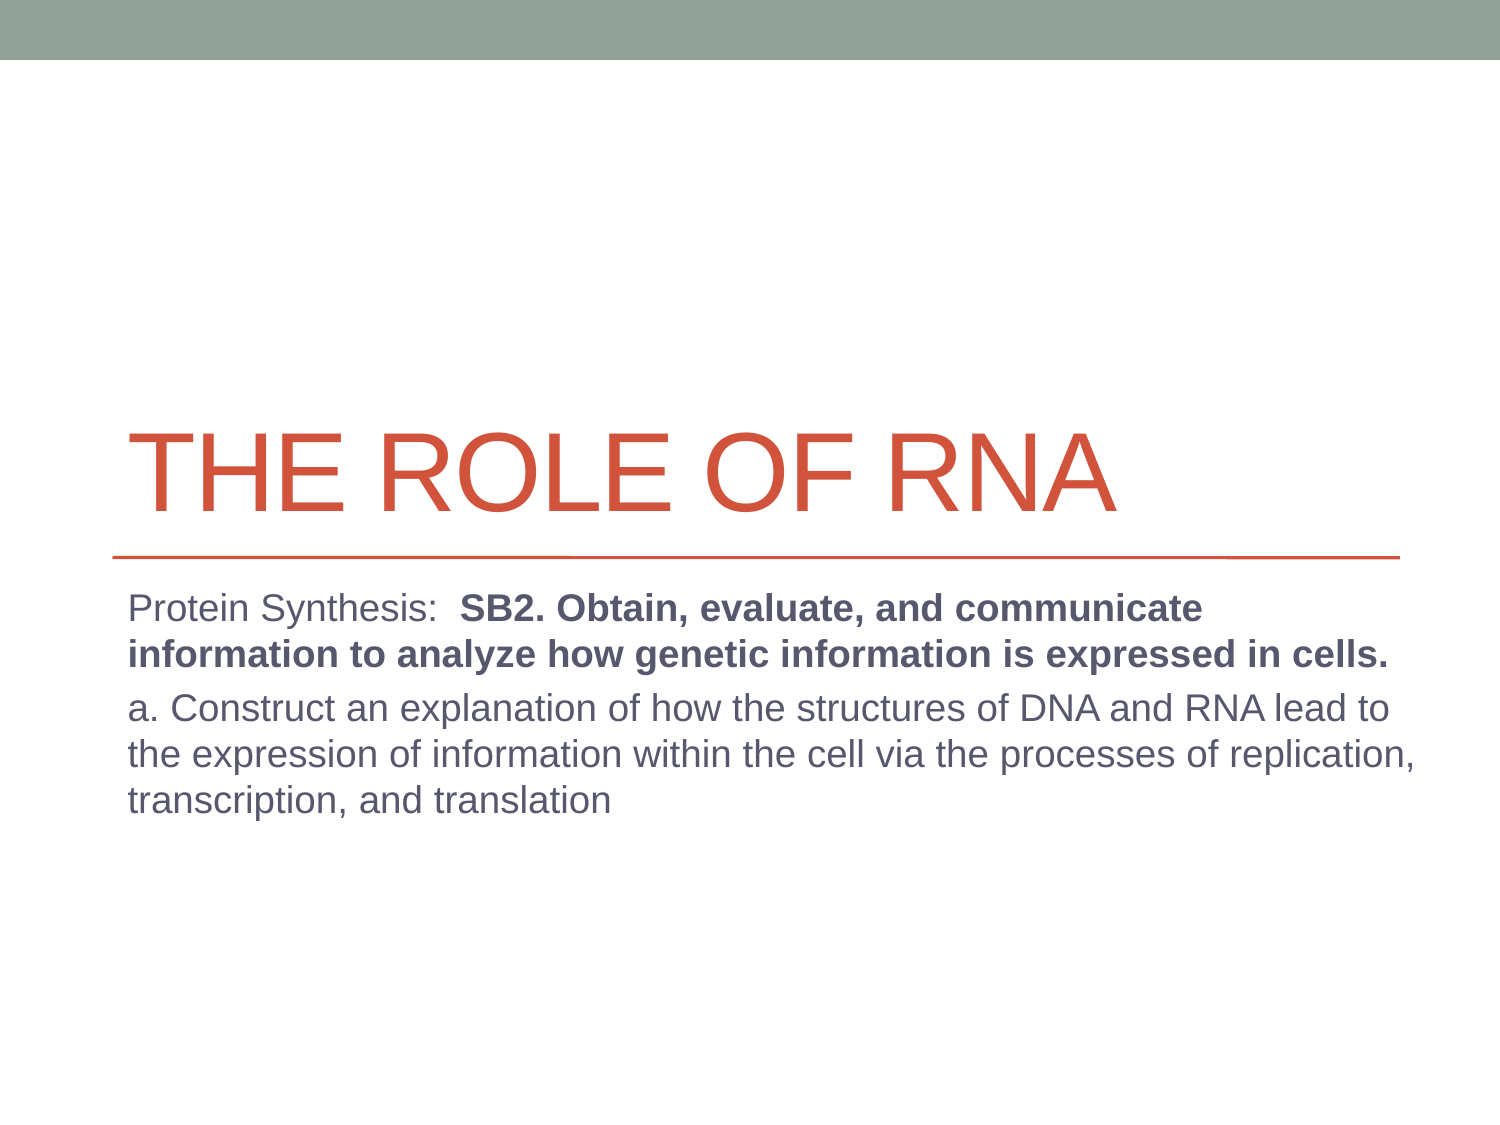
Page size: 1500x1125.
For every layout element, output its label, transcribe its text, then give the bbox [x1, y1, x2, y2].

title The Role of RNA [112, 224, 1400, 542]
subtitle Protein Synthesis: SB2. Obtain, evaluate, and communicate information to analyze how genetic information is expressed in cells. a. Construct an explanation of how the structures of DNA and RNA lead to the expression of information within the cell via the processes of replication, transcription, and translation [112, 575, 1438, 863]
